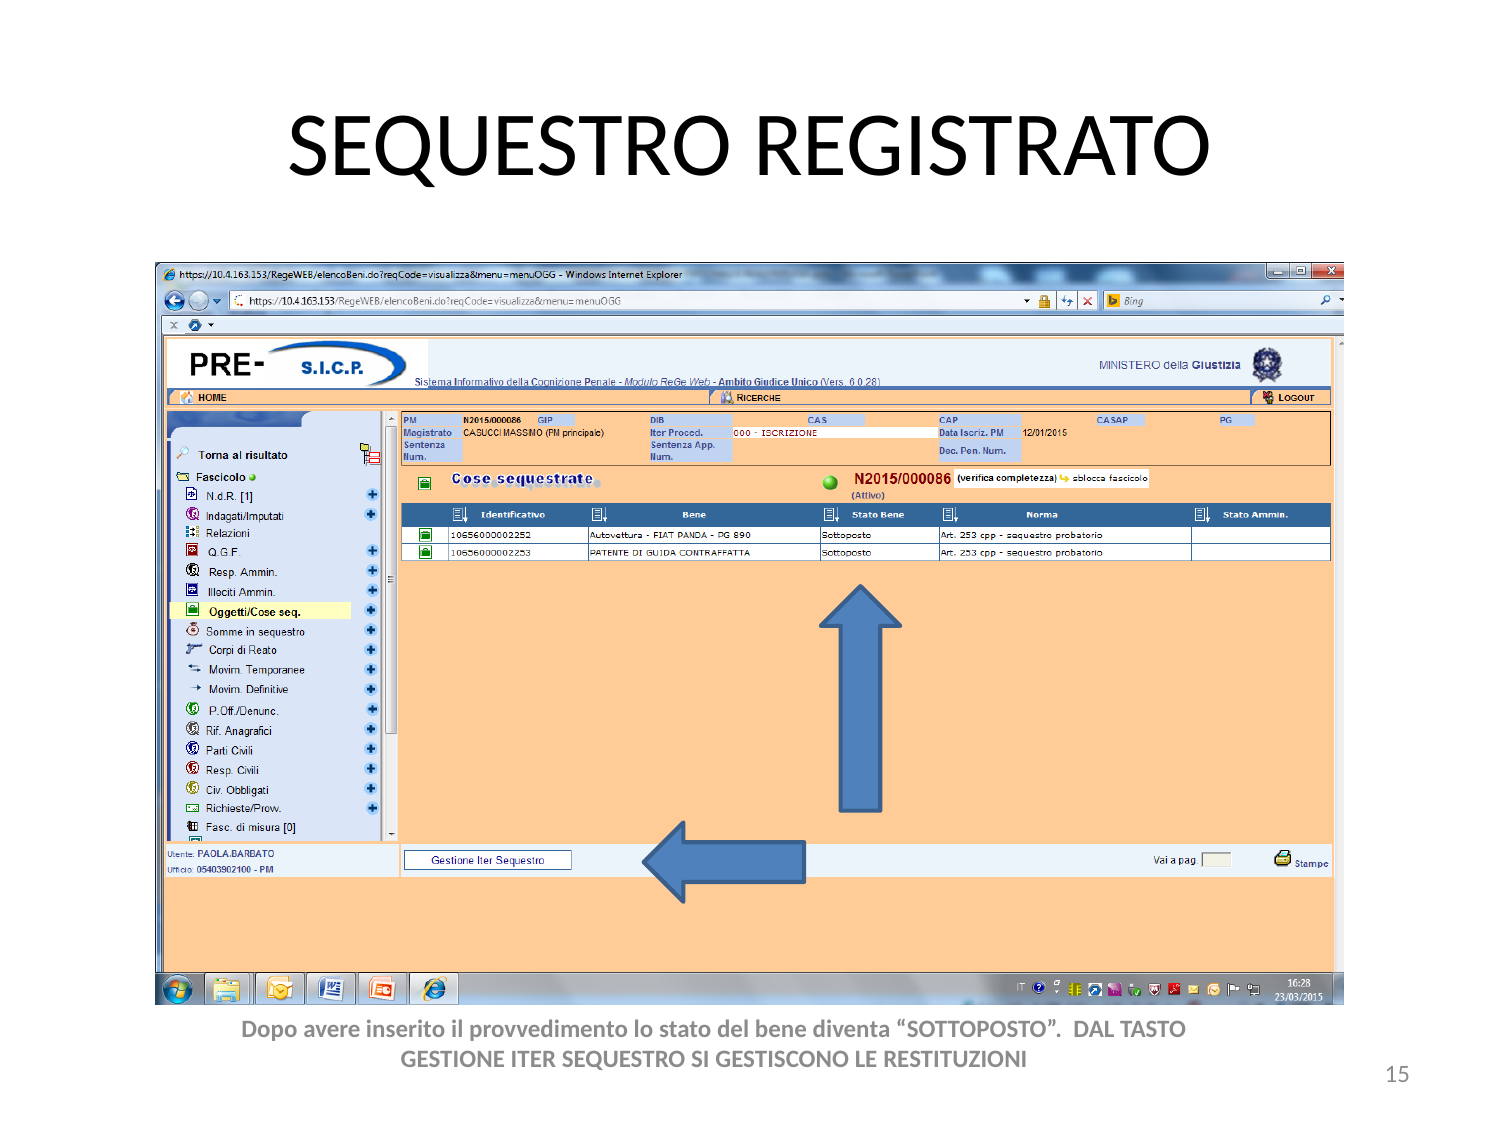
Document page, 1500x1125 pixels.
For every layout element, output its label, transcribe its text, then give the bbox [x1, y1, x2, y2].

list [155, 262, 1345, 1006]
slide_number 15 [1074, 1042, 1425, 1103]
title SEQUESTRO REGISTRATO [75, 45, 1425, 233]
footer Dopo avere inserito il provvedimento lo stato del bene diventa “SOTTOPOSTO”. DAL TASTO GESTIONE ITER SEQUESTRO SI GESTISCONO LE RESTITUZIONI [206, 1014, 1223, 1103]
